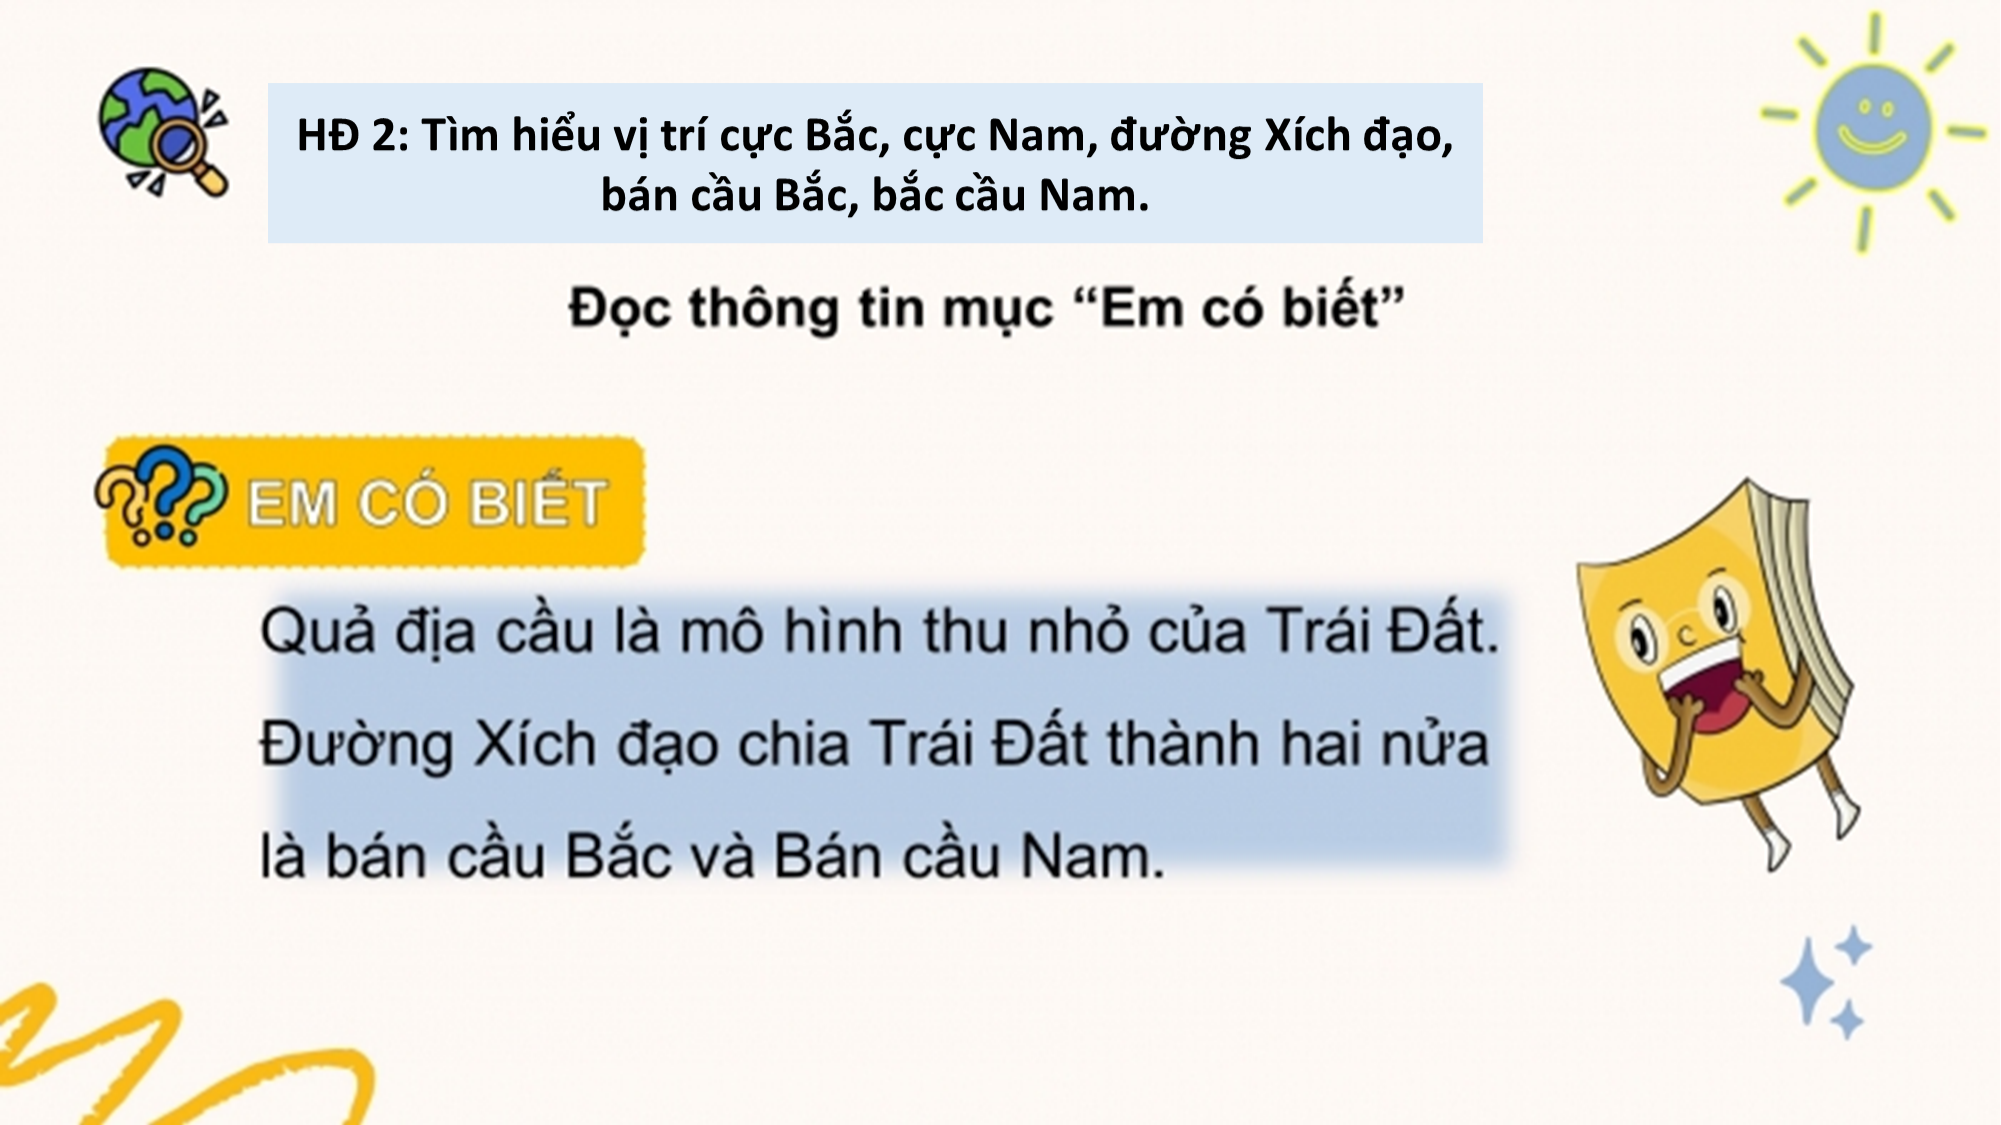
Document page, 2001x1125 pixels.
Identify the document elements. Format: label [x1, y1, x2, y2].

list [0, 0, 2000, 1125]
